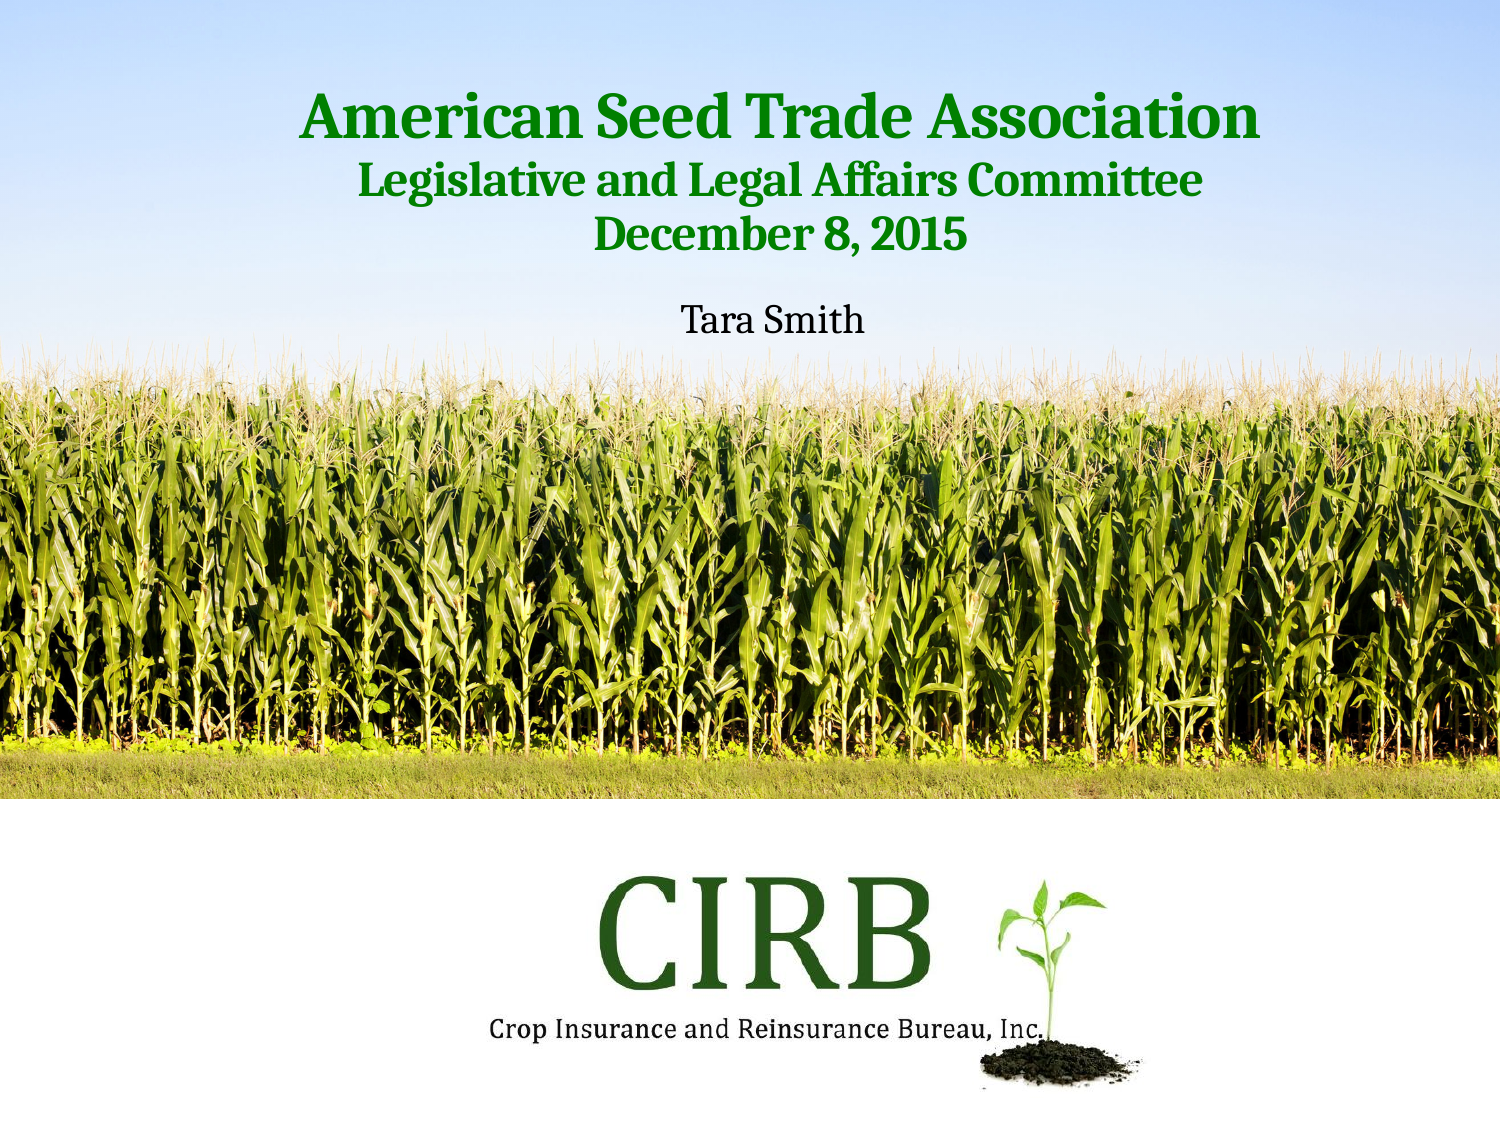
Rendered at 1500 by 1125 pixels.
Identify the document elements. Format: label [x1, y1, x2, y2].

list [457, 841, 1172, 1099]
picture [0, 0, 1500, 799]
